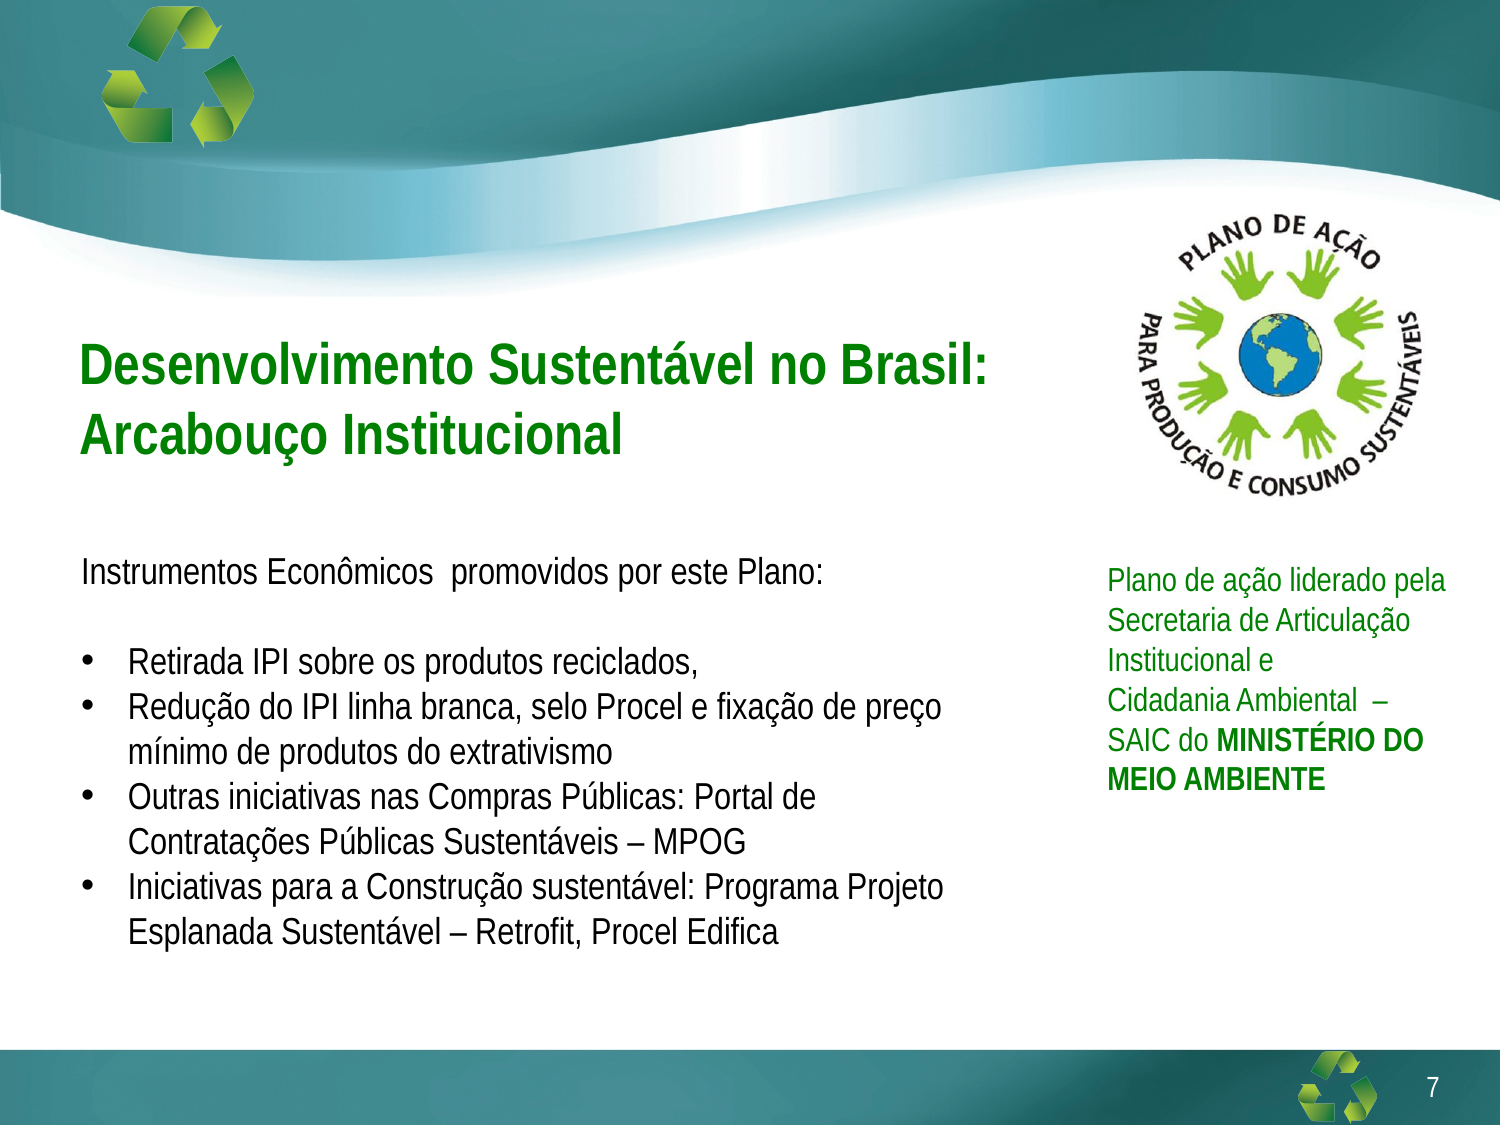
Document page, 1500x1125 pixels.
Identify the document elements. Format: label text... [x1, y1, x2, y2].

picture [0, 0, 1500, 1125]
text_box Plano de ação liderado pela Secretaria de Articulação Institucional e Cidadania Ambiental – SAIC do MINISTÉRIO DO MEIO AMBIENTE [1092, 550, 1471, 805]
text_box Desenvolvimento Sustentável no Brasil: Arcabouço Institucional [64, 302, 1103, 491]
text_box Instrumentos Econômicos promovidos por este Plano: Retirada IPI sobre os produtos reciclados, Redução do IPI linha branca, selo Procel e fixação de preço mínimo de produtos do extrativismo Outras iniciativas nas Compras Públicas: Portal de Contratações Públicas Sustentáveis – MPOG Iniciativas para a Construção sustentável: Programa Projeto Esplanada Sustentável – Retrofit, Procel Edifica [66, 539, 976, 960]
slide_number 7 [1104, 1061, 1455, 1121]
